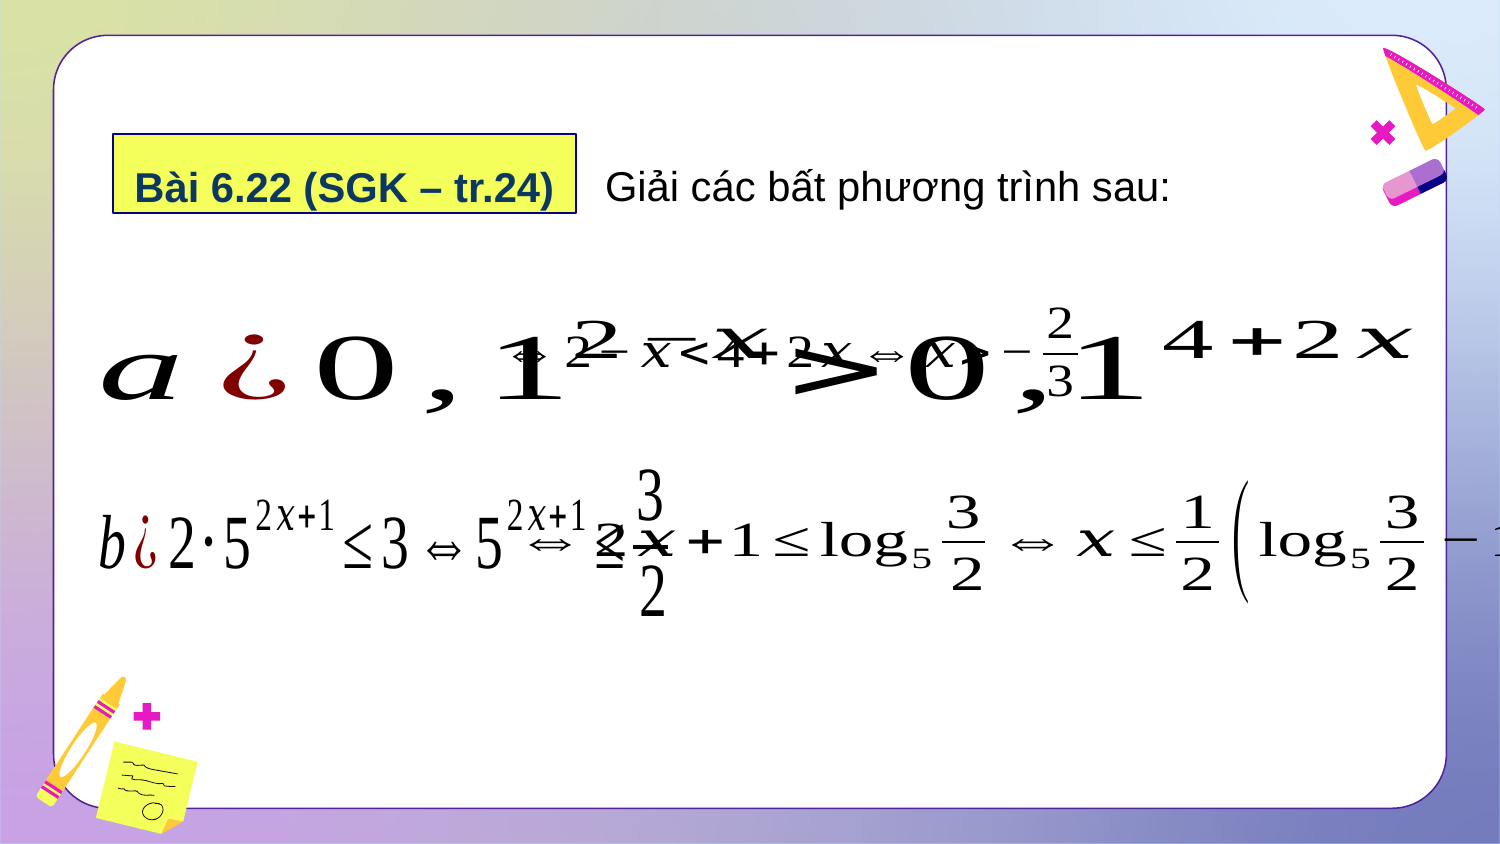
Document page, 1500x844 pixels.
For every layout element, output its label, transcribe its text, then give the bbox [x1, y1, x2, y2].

text_box Giải các bất phương trình sau: [590, 127, 1271, 218]
text_box Bài 6.22 (SGK – tr.24) [113, 133, 576, 214]
